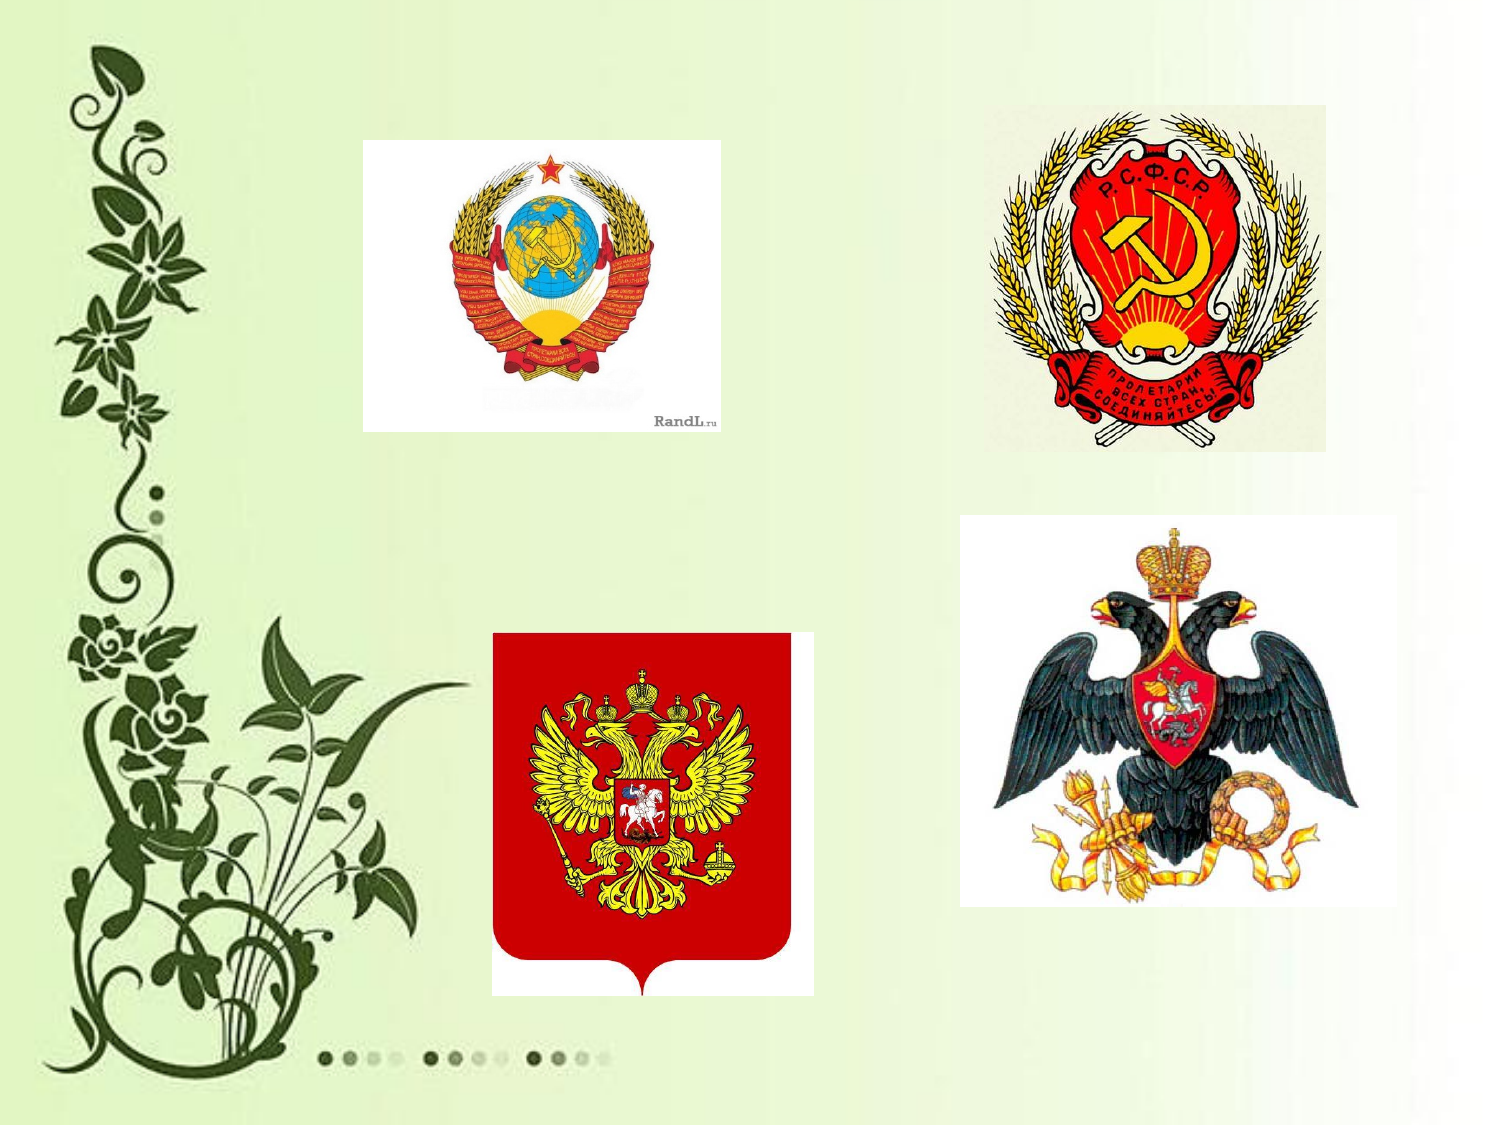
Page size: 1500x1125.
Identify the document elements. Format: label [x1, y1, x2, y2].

picture [363, 140, 722, 432]
picture [960, 515, 1398, 907]
picture [491, 632, 814, 996]
picture [984, 105, 1326, 453]
list [0, 0, 1500, 1125]
